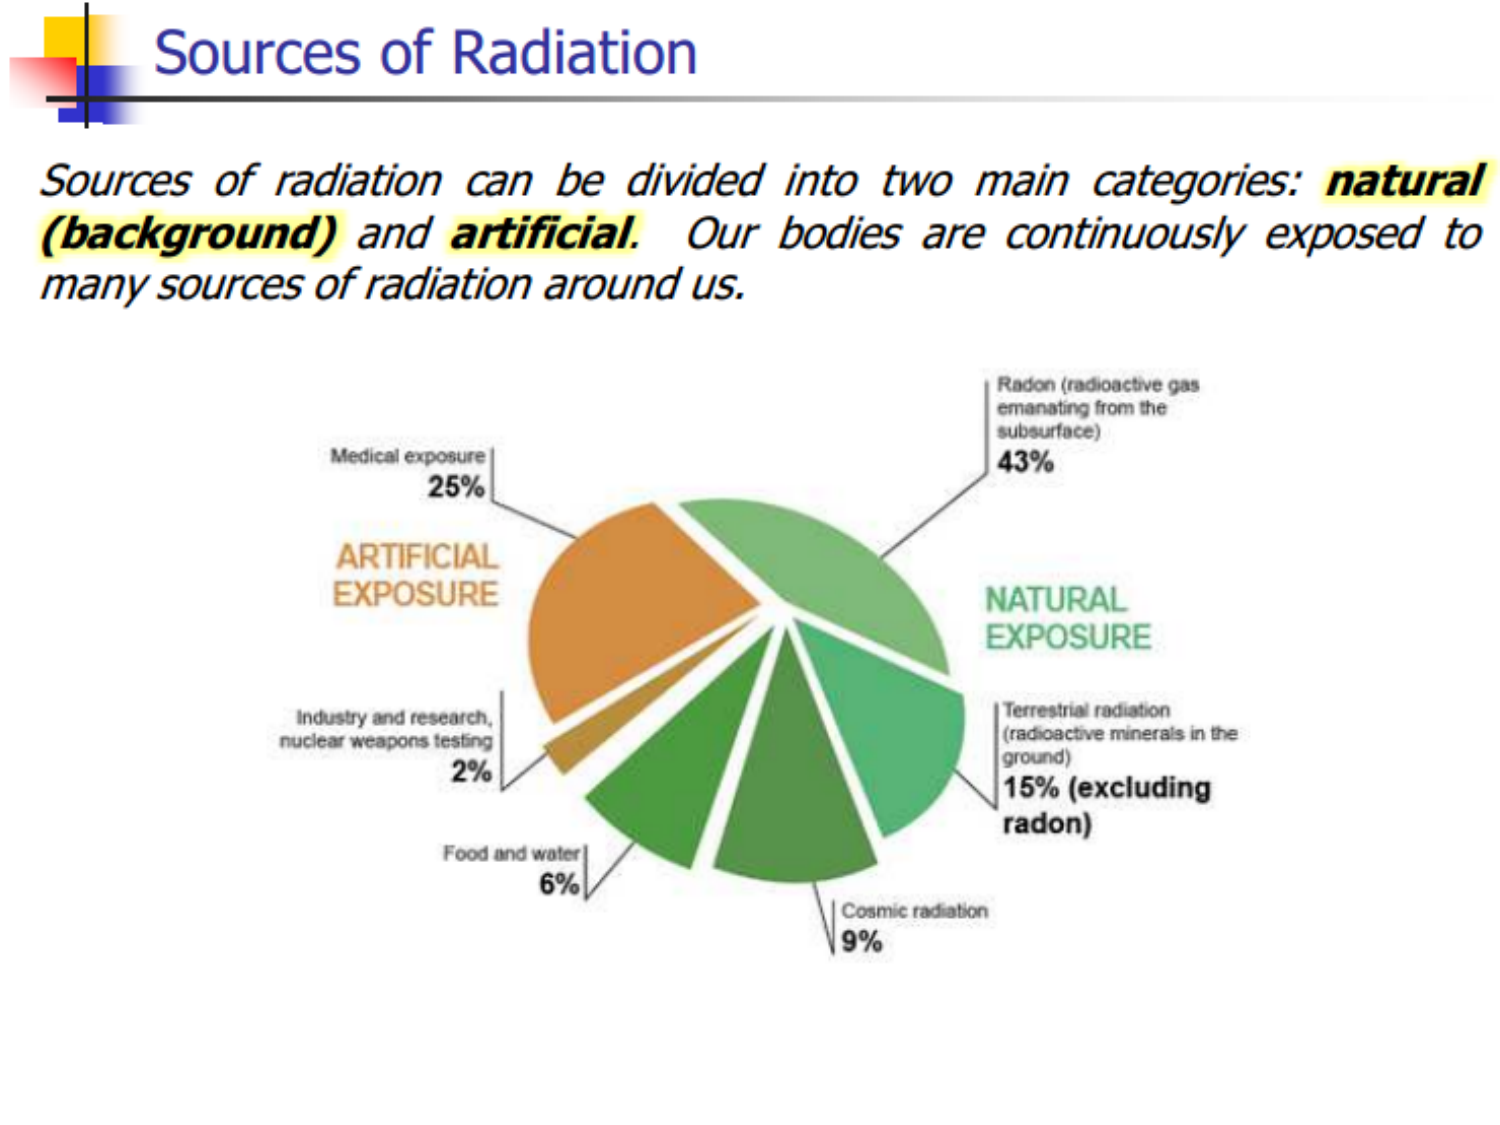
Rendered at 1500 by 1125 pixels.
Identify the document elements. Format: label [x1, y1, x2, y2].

picture [0, 0, 1500, 1002]
